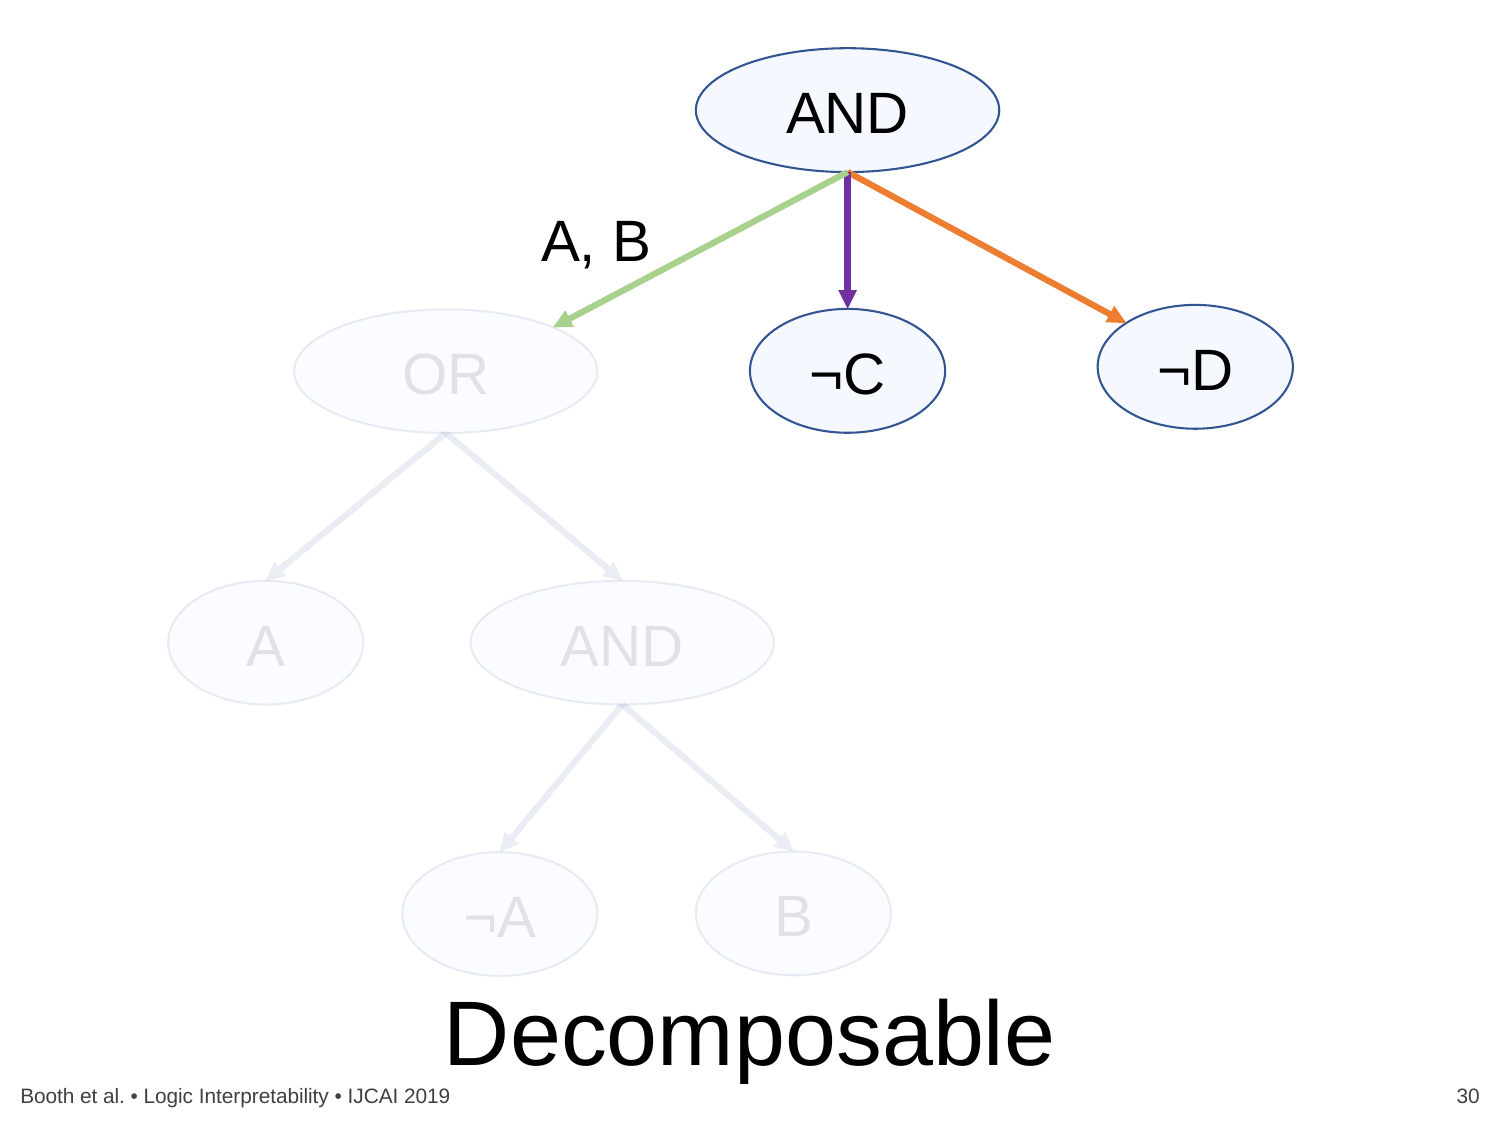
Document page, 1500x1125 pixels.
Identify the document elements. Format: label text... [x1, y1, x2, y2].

slide_number 30 [1409, 1065, 1495, 1125]
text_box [168, 48, 1293, 976]
footer Booth et al. • Logic Interpretability • IJCAI 2019 [5, 1065, 584, 1125]
text_box Decomposable [389, 976, 1111, 1092]
